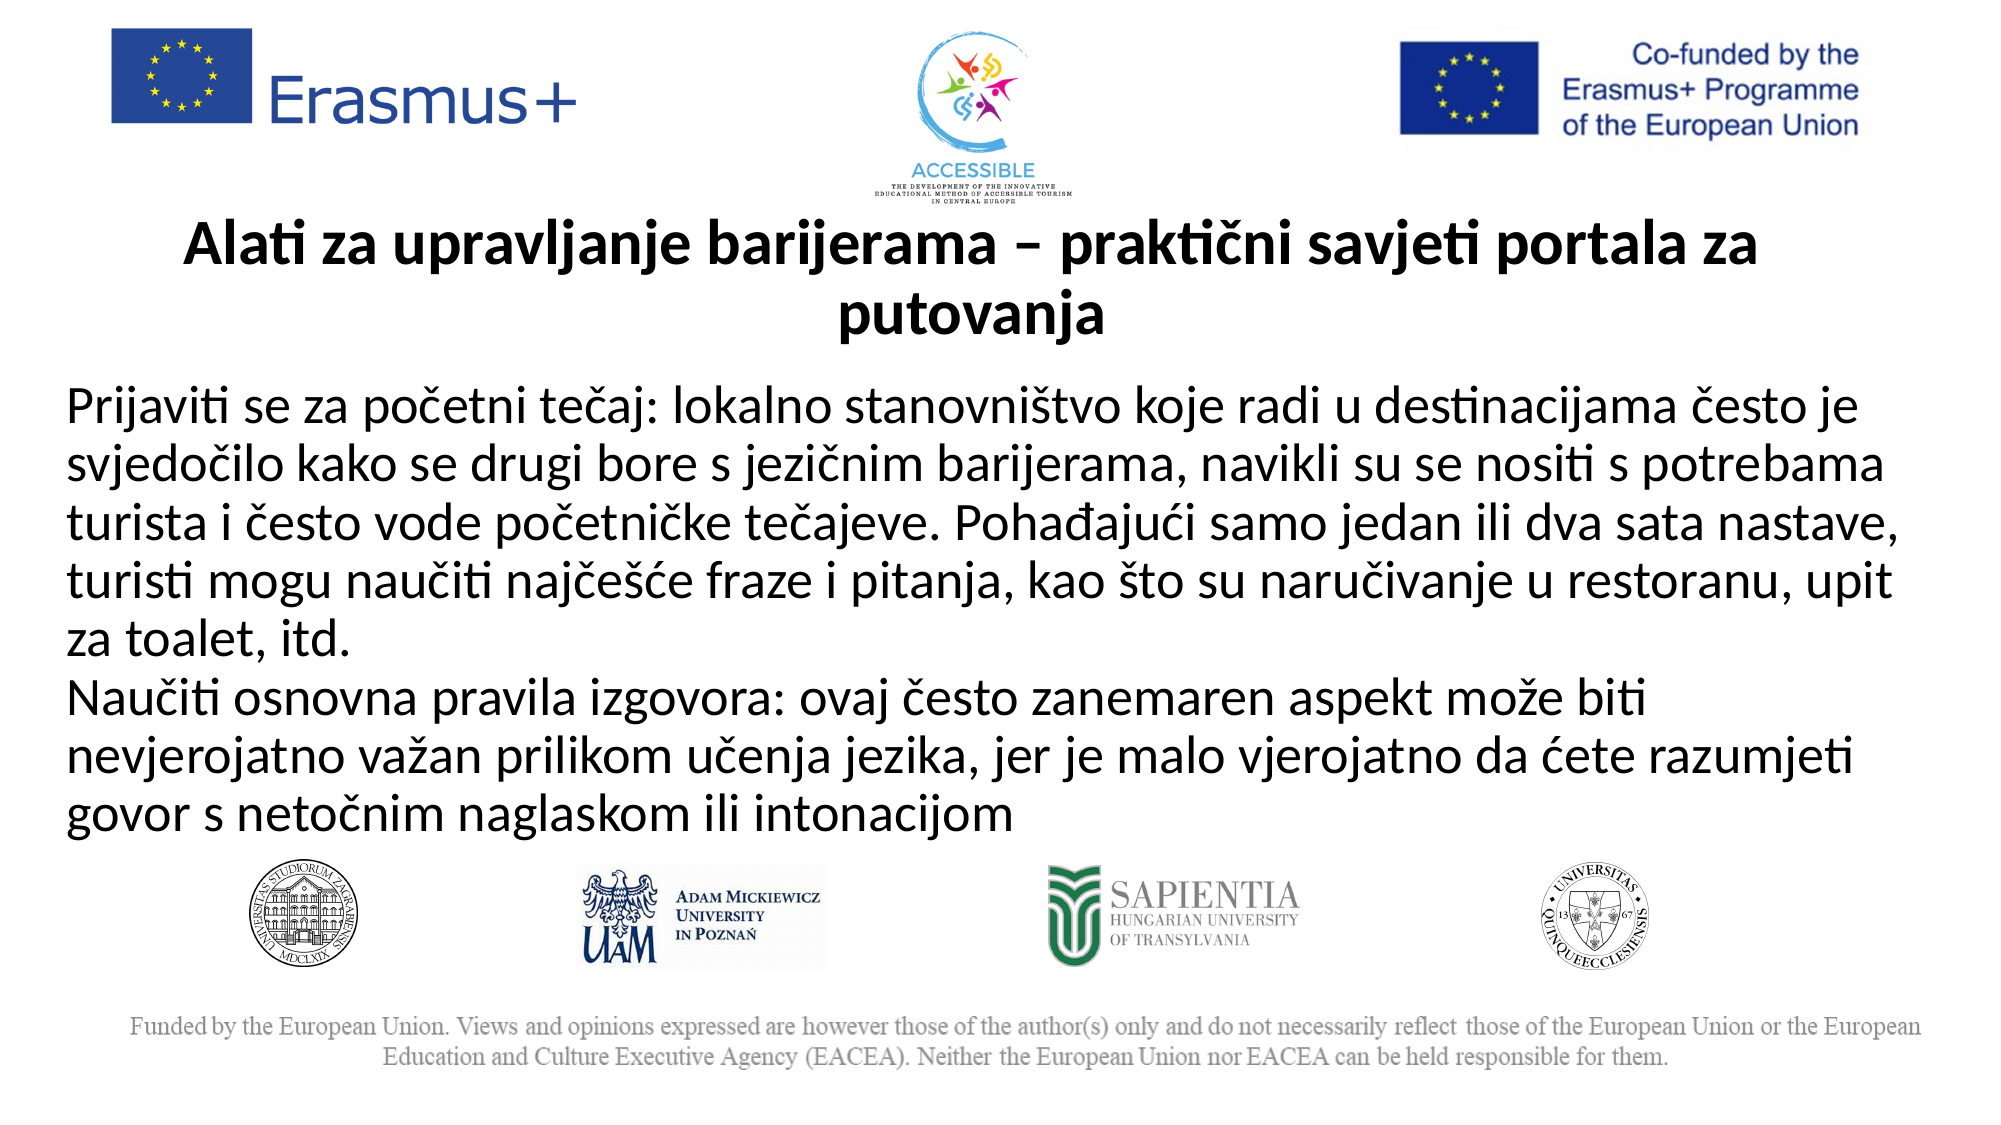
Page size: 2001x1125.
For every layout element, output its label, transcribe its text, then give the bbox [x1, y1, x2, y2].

picture [1048, 865, 1300, 967]
picture [1541, 862, 1649, 970]
picture [860, 3, 1086, 230]
title Prijaviti se za početni tečaj: lokalno stanovništvo koje radi u destinacijama često je svjedočilo kako se drugi bore s jezičnim barijerama, navikli su se nositi s potrebama turista i često vode početničke tečajeve. Pohađajući samo jedan ili dva sata nastave, turisti mogu naučiti najčešće fraze i pitanja, kao što su naručivanje u restoranu, upit za toalet, itd. Naučiti osnovna pravila izgovora: ovaj često zanemaren aspekt može biti nevjerojatno važan prilikom učenja jezika, jer je malo vjerojatno da ćete razumjeti govor s netočnim naglaskom ili intonacijom [51, 346, 1942, 851]
text_box Alati za upravljanje barijerama – praktični savjeti portala za putovanja [48, 271, 1896, 356]
picture [575, 862, 827, 970]
picture [111, 28, 576, 124]
picture [111, 1002, 1942, 1087]
picture [1385, 22, 1874, 154]
picture [249, 859, 358, 967]
